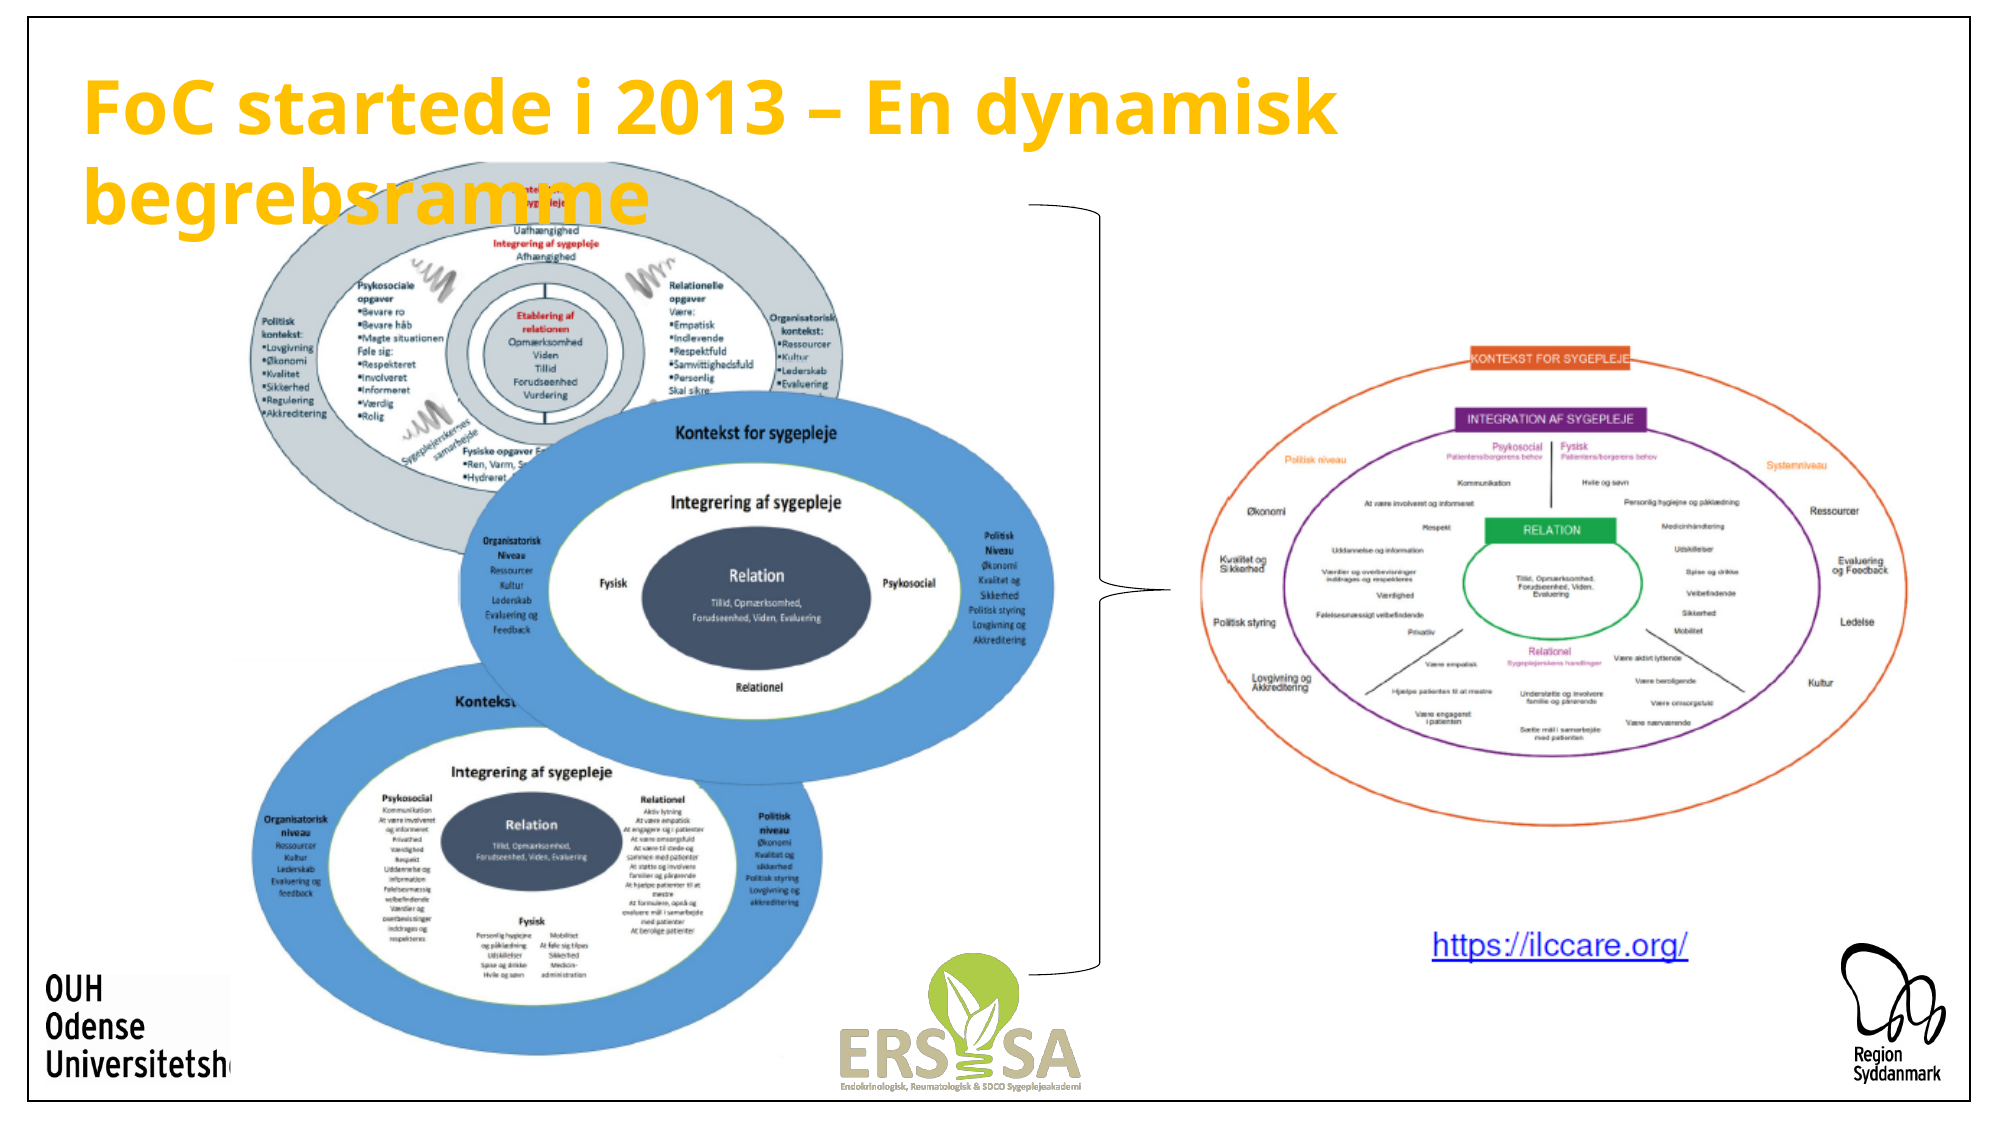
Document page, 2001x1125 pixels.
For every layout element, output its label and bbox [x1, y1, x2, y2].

picture [46, 131, 1085, 1096]
picture [1183, 84, 1946, 1002]
text_box [27, 16, 1971, 1102]
picture [1841, 943, 1946, 1084]
text_box [1075, 207, 1171, 971]
